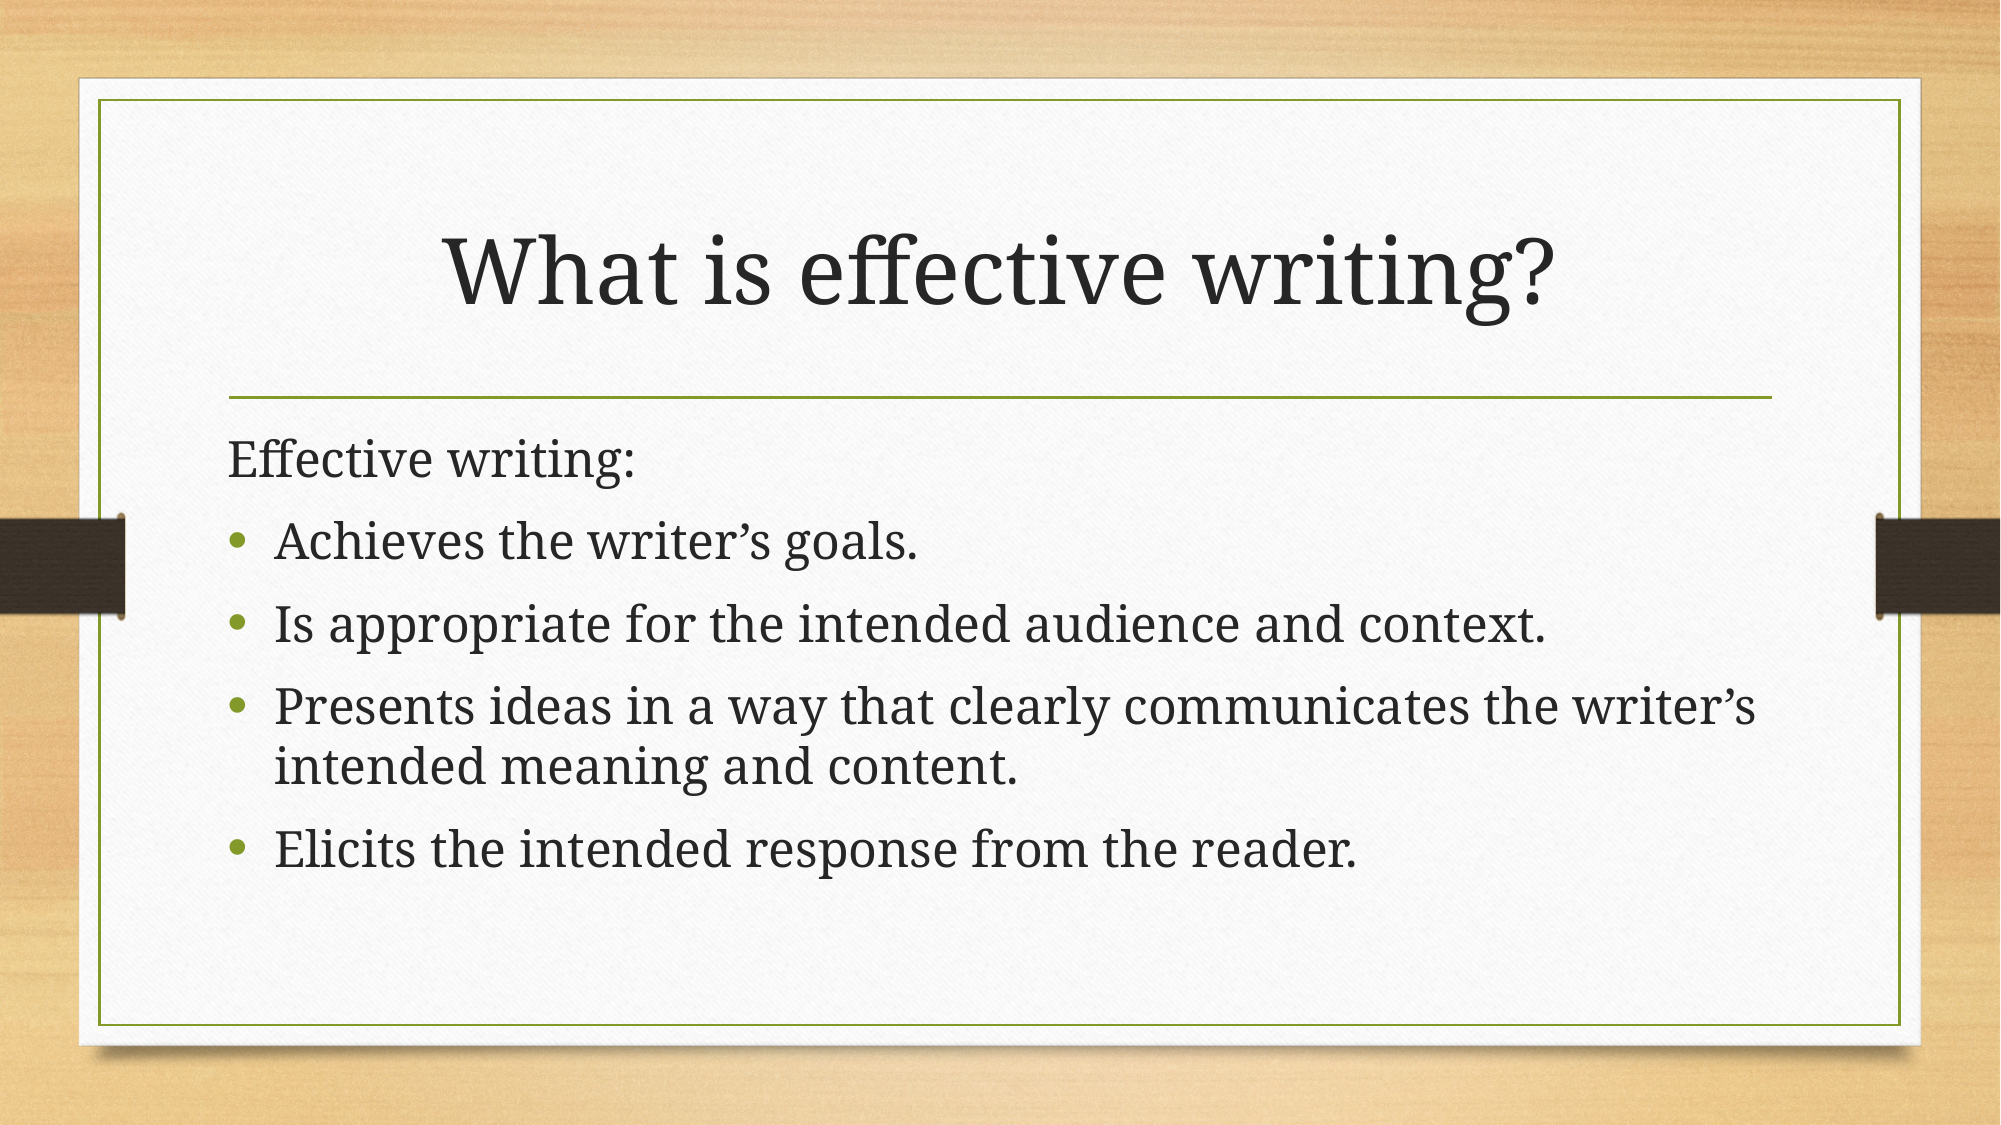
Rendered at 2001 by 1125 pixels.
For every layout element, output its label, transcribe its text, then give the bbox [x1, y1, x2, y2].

list Effective writing: Achieves the writer’s goals. Is appropriate for the intended audience and context. Presents ideas in a way that clearly communicates the writer’s intended meaning and content. Elicits the intended response from the reader. [212, 419, 1788, 964]
picture [0, 0, 2001, 1125]
title What is effective writing? [212, 161, 1788, 375]
